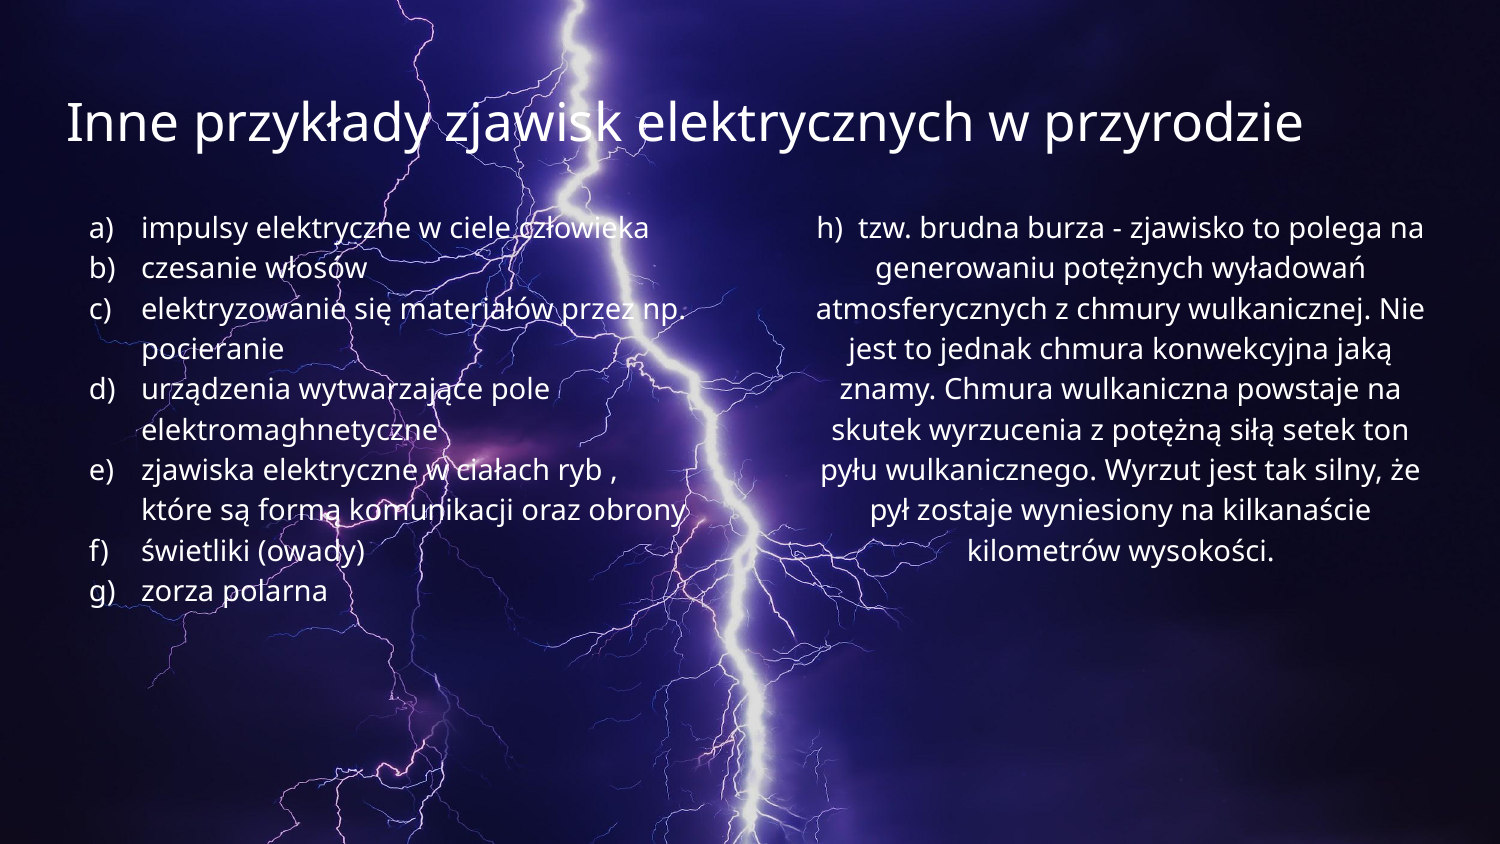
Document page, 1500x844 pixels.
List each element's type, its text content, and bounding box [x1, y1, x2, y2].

list h) tzw. brudna burza - zjawisko to polega na generowaniu potężnych wyładowań atmosferycznych z chmury wulkanicznej. Nie jest to jednak chmura konwekcyjna jaką znamy. Chmura wulkaniczna powstaje na skutek wyrzucenia z potężną siłą setek ton pyłu wulkanicznego. Wyrzut jest tak silny, że pył zostaje wyniesiony na kilkanaście kilometrów wysokości. [792, 189, 1449, 750]
list impulsy elektryczne w ciele człowieka czesanie włosów elektryzowanie się materiałów przez np. pocieranie urządzenia wytwarzające pole elektromaghnetyczne zjawiska elektryczne w ciałach ryb , które są formą komunikacji oraz obrony świetliki (owady) zorza polarna [51, 189, 708, 750]
picture [0, 0, 1500, 844]
title Inne przykłady zjawisk elektrycznych w przyrodzie [51, 72, 1449, 167]
